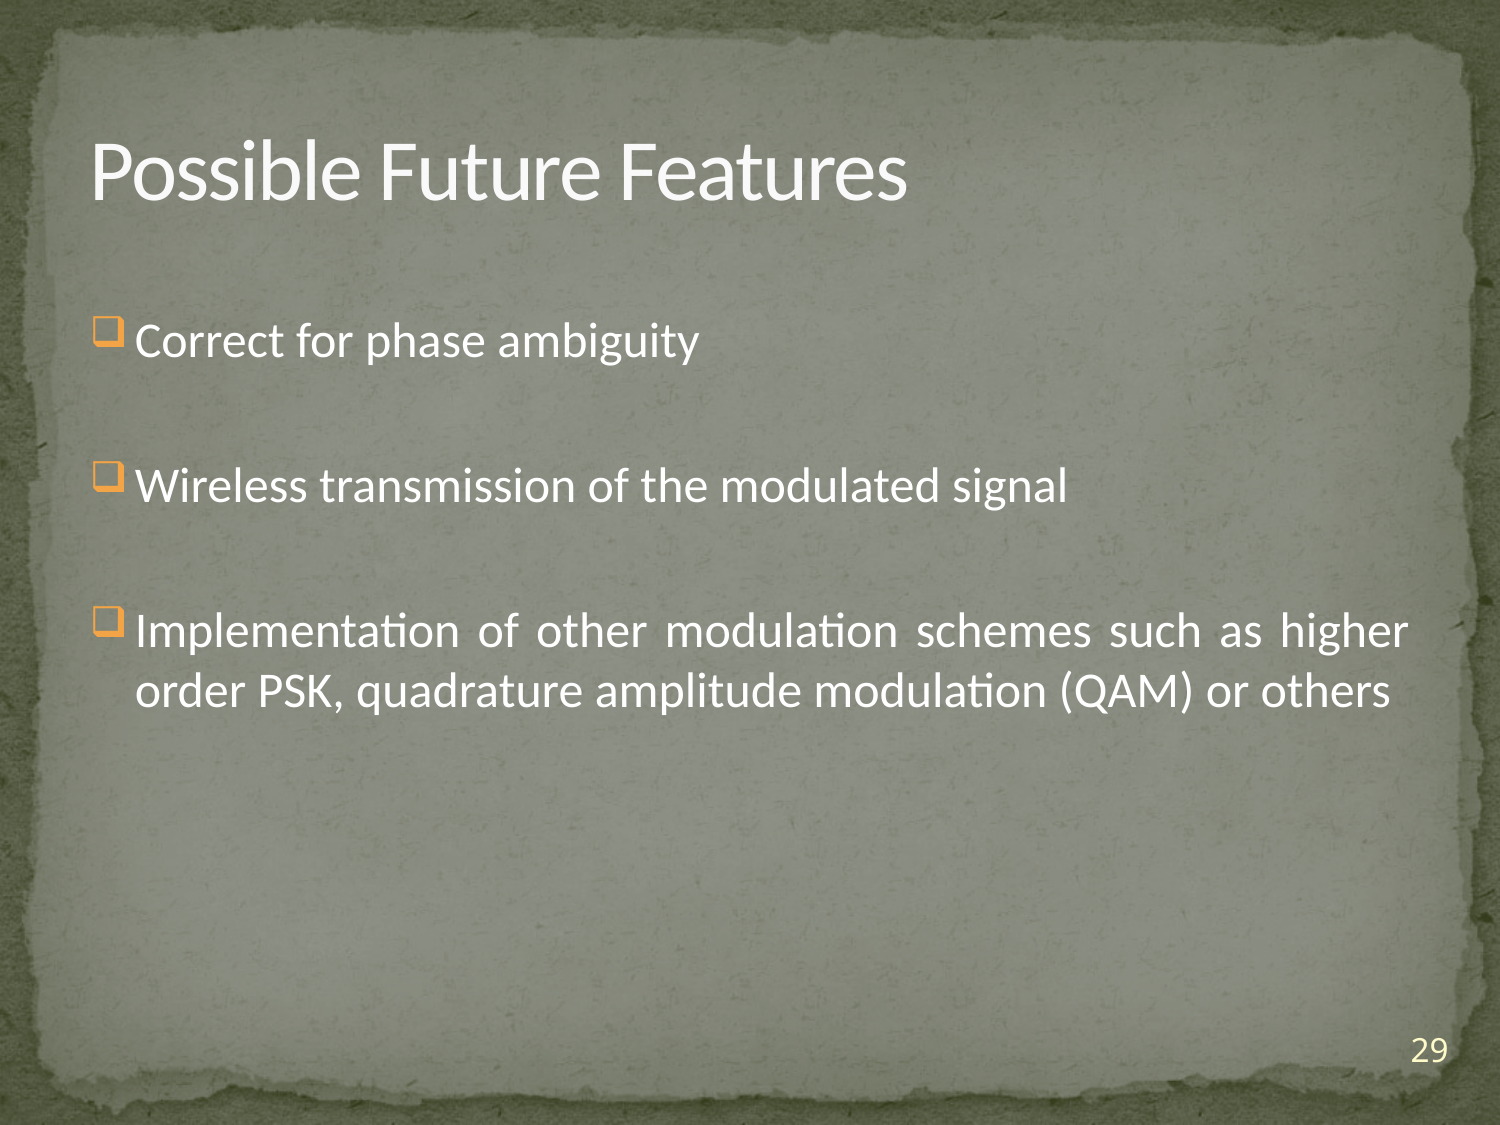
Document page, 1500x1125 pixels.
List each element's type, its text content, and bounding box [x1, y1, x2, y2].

list Correct for phase ambiguity Wireless transmission of the modulated signal Implementation of other modulation schemes such as higher order PSK, quadrature amplitude modulation (QAM) or others [75, 299, 1425, 975]
slide_number 29 [1379, 1014, 1480, 1089]
title Possible Future Features [74, 24, 1425, 225]
